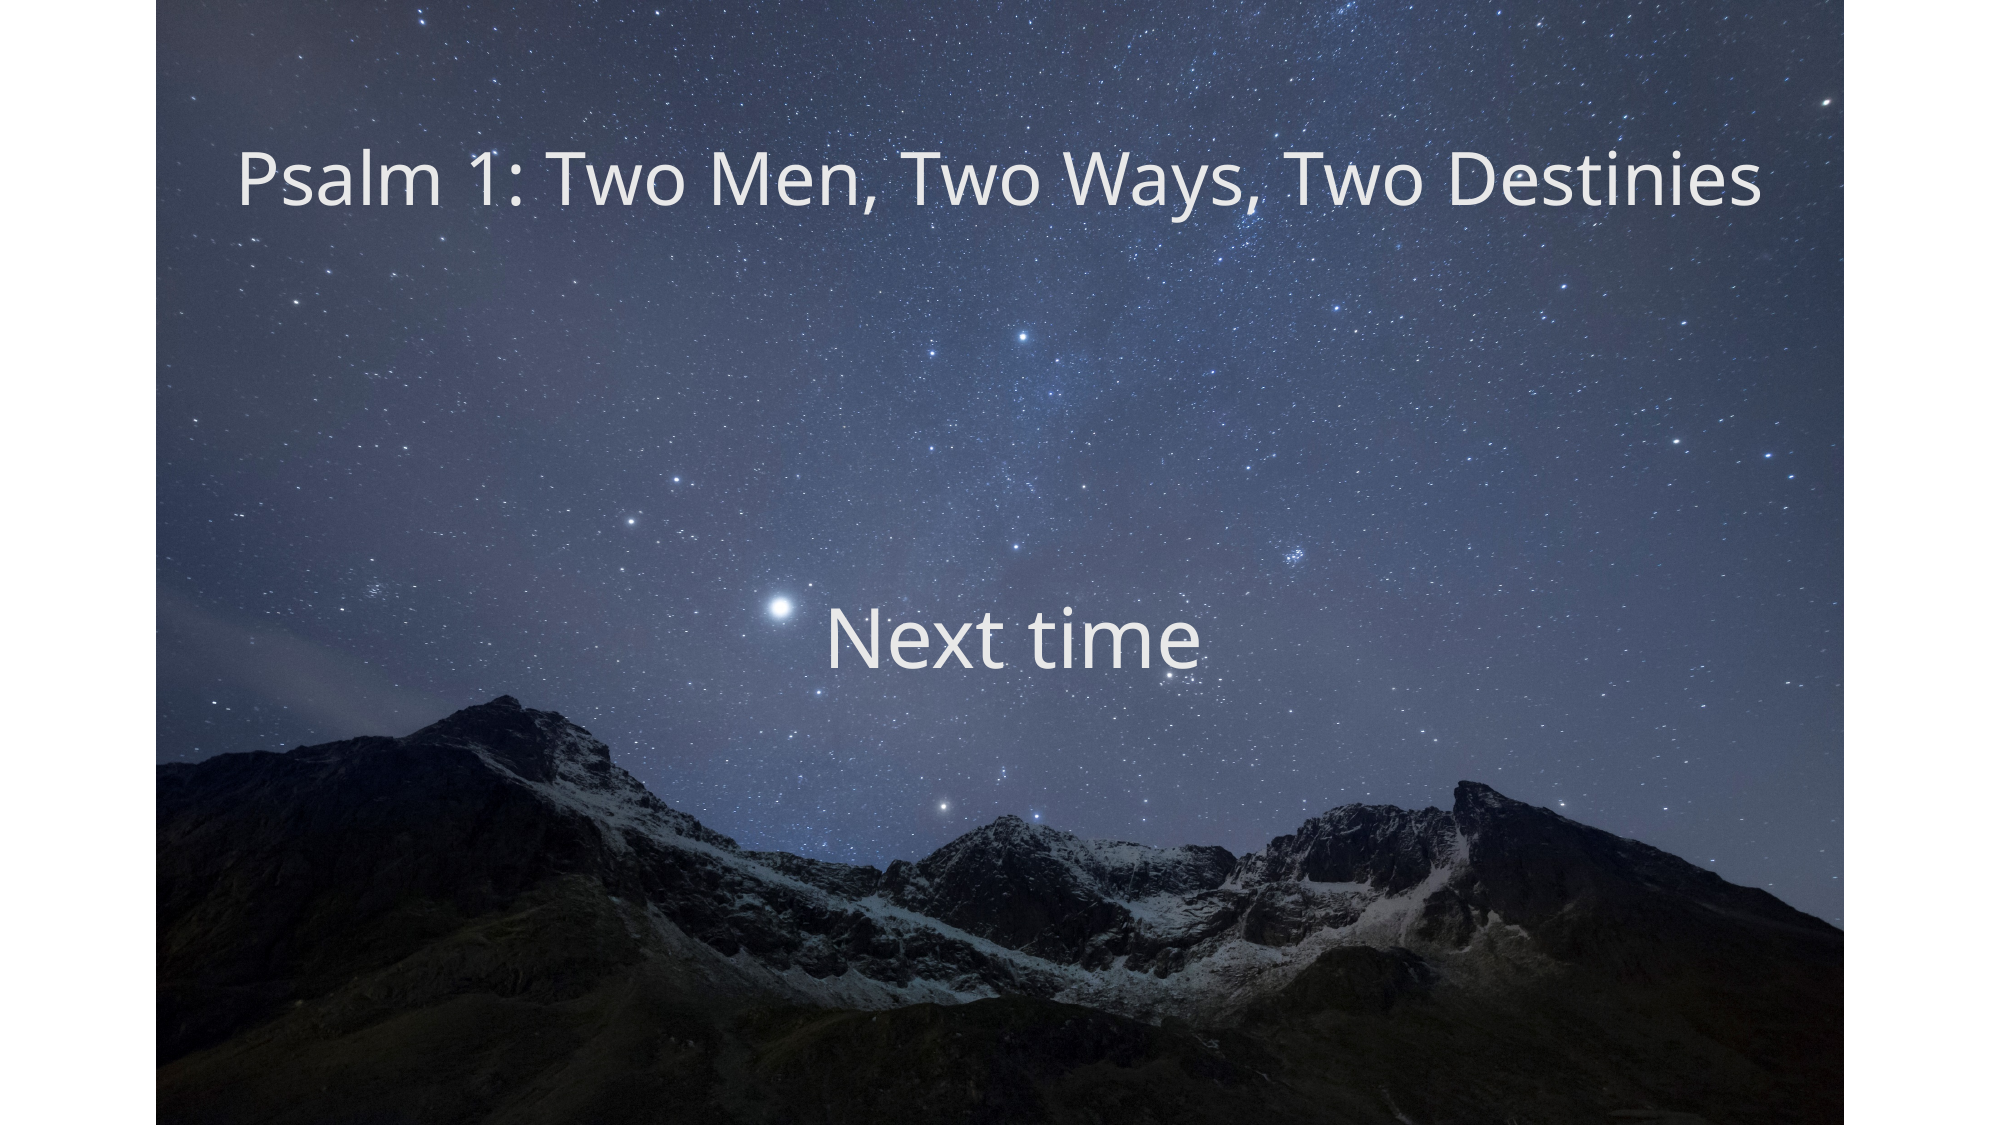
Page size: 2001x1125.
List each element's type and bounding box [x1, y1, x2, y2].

picture [155, 0, 1845, 1125]
